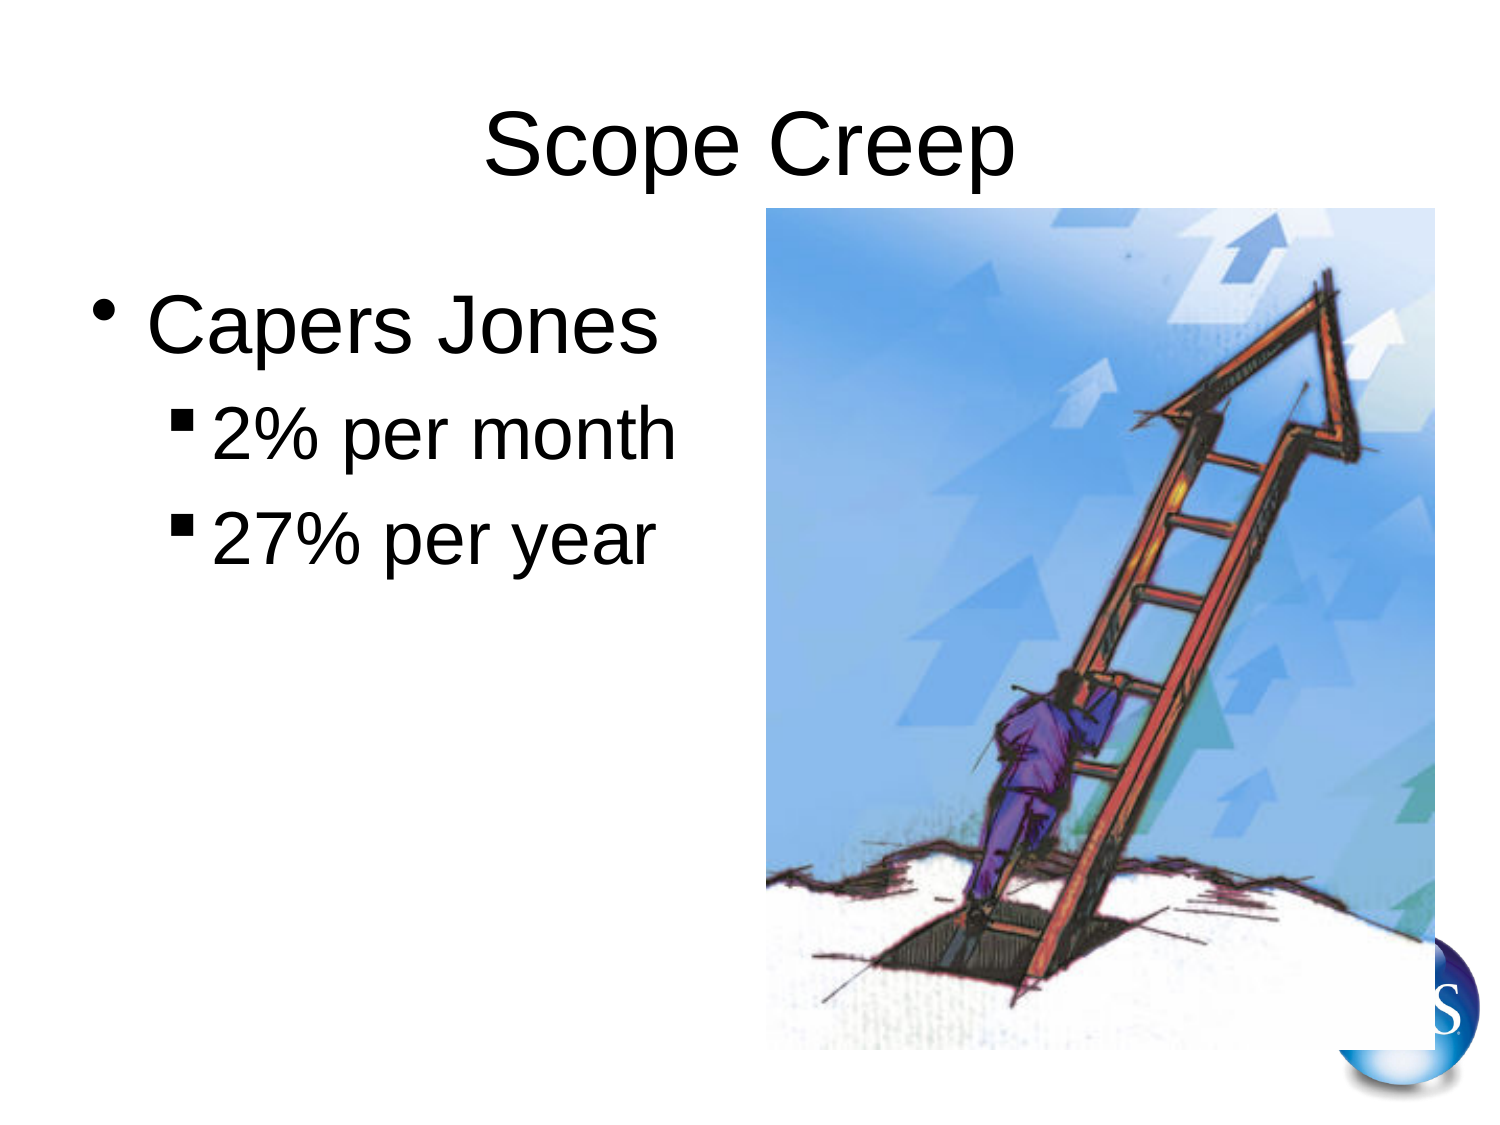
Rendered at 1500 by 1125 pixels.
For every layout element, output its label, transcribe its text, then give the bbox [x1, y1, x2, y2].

picture [766, 207, 1481, 1103]
title Scope Creep [75, 45, 1425, 233]
list Capers Jones 2% per month 27% per year [75, 262, 761, 1005]
